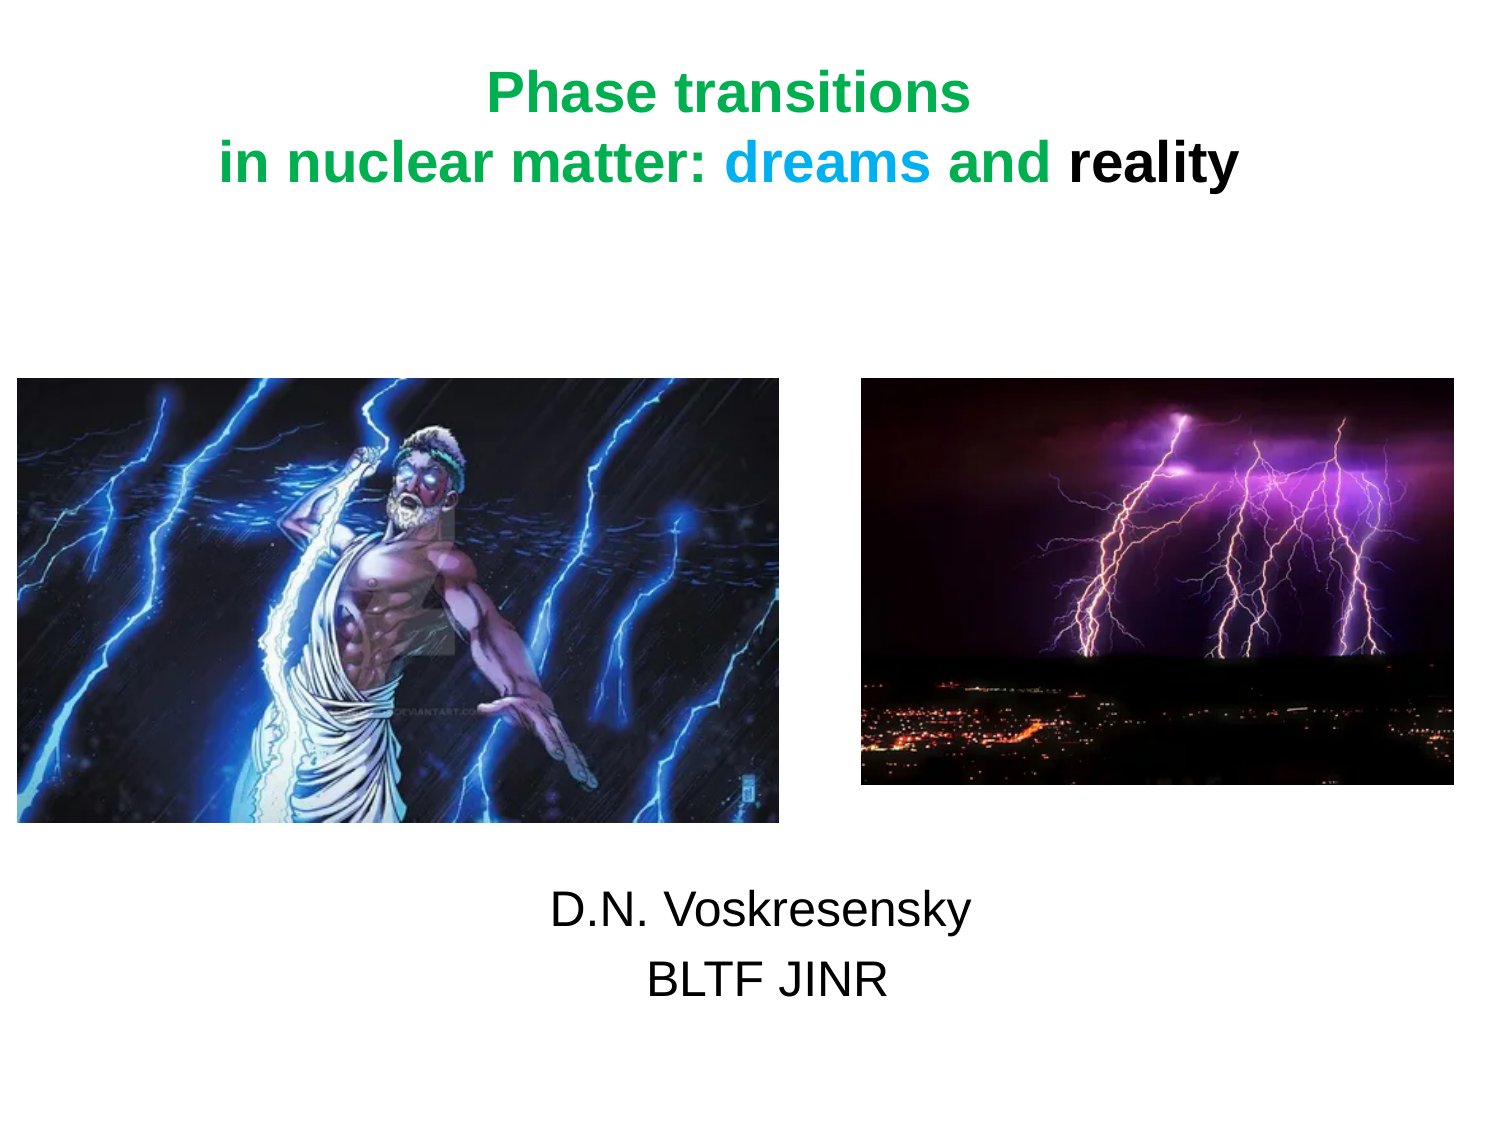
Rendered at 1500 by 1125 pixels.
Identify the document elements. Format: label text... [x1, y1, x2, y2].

subtitle D.N. Voskresensky BLTF JINR [183, 868, 1353, 1125]
picture [17, 378, 780, 823]
picture [861, 378, 1454, 785]
title Phase transitions in nuclear matter: dreams and reality [100, 3, 1376, 245]
